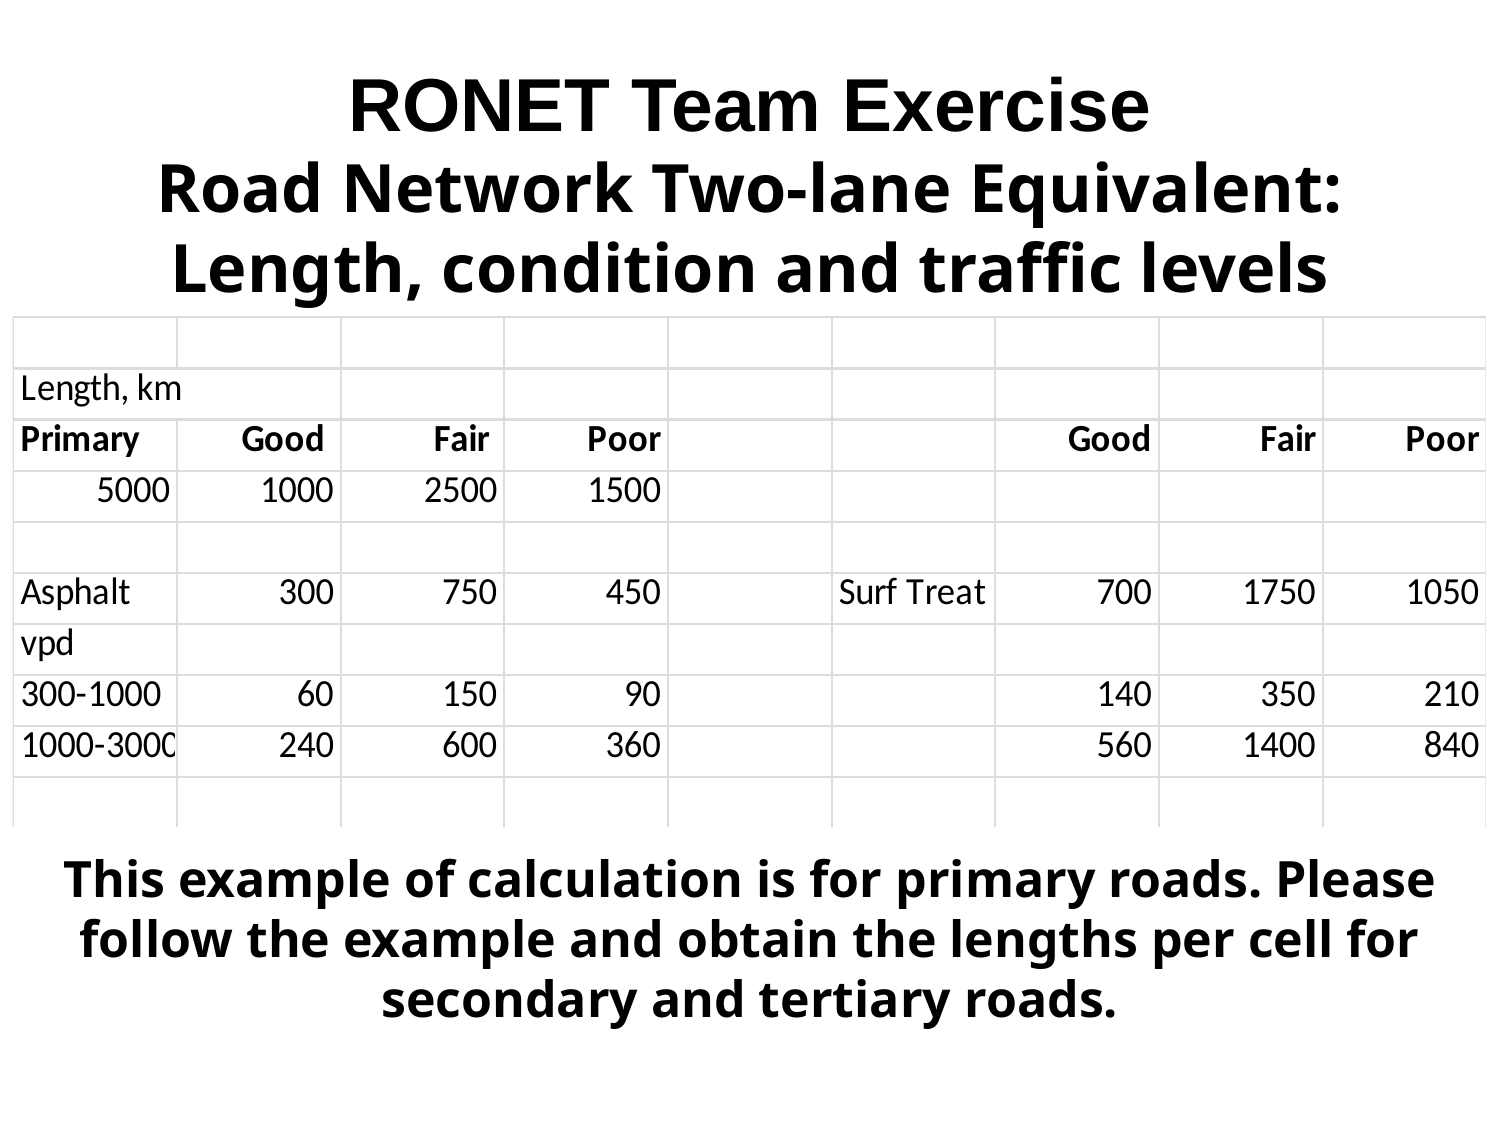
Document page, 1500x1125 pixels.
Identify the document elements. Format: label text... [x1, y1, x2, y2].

text_box This example of calculation is for primary roads. Please follow the example and obtain the lengths per cell for secondary and tertiary roads. [24, 849, 1475, 1025]
picture [12, 316, 1488, 830]
title RONET Team Exercise Road Network Two-lane Equivalent: Length, condition and traffic levels [24, 49, 1476, 313]
